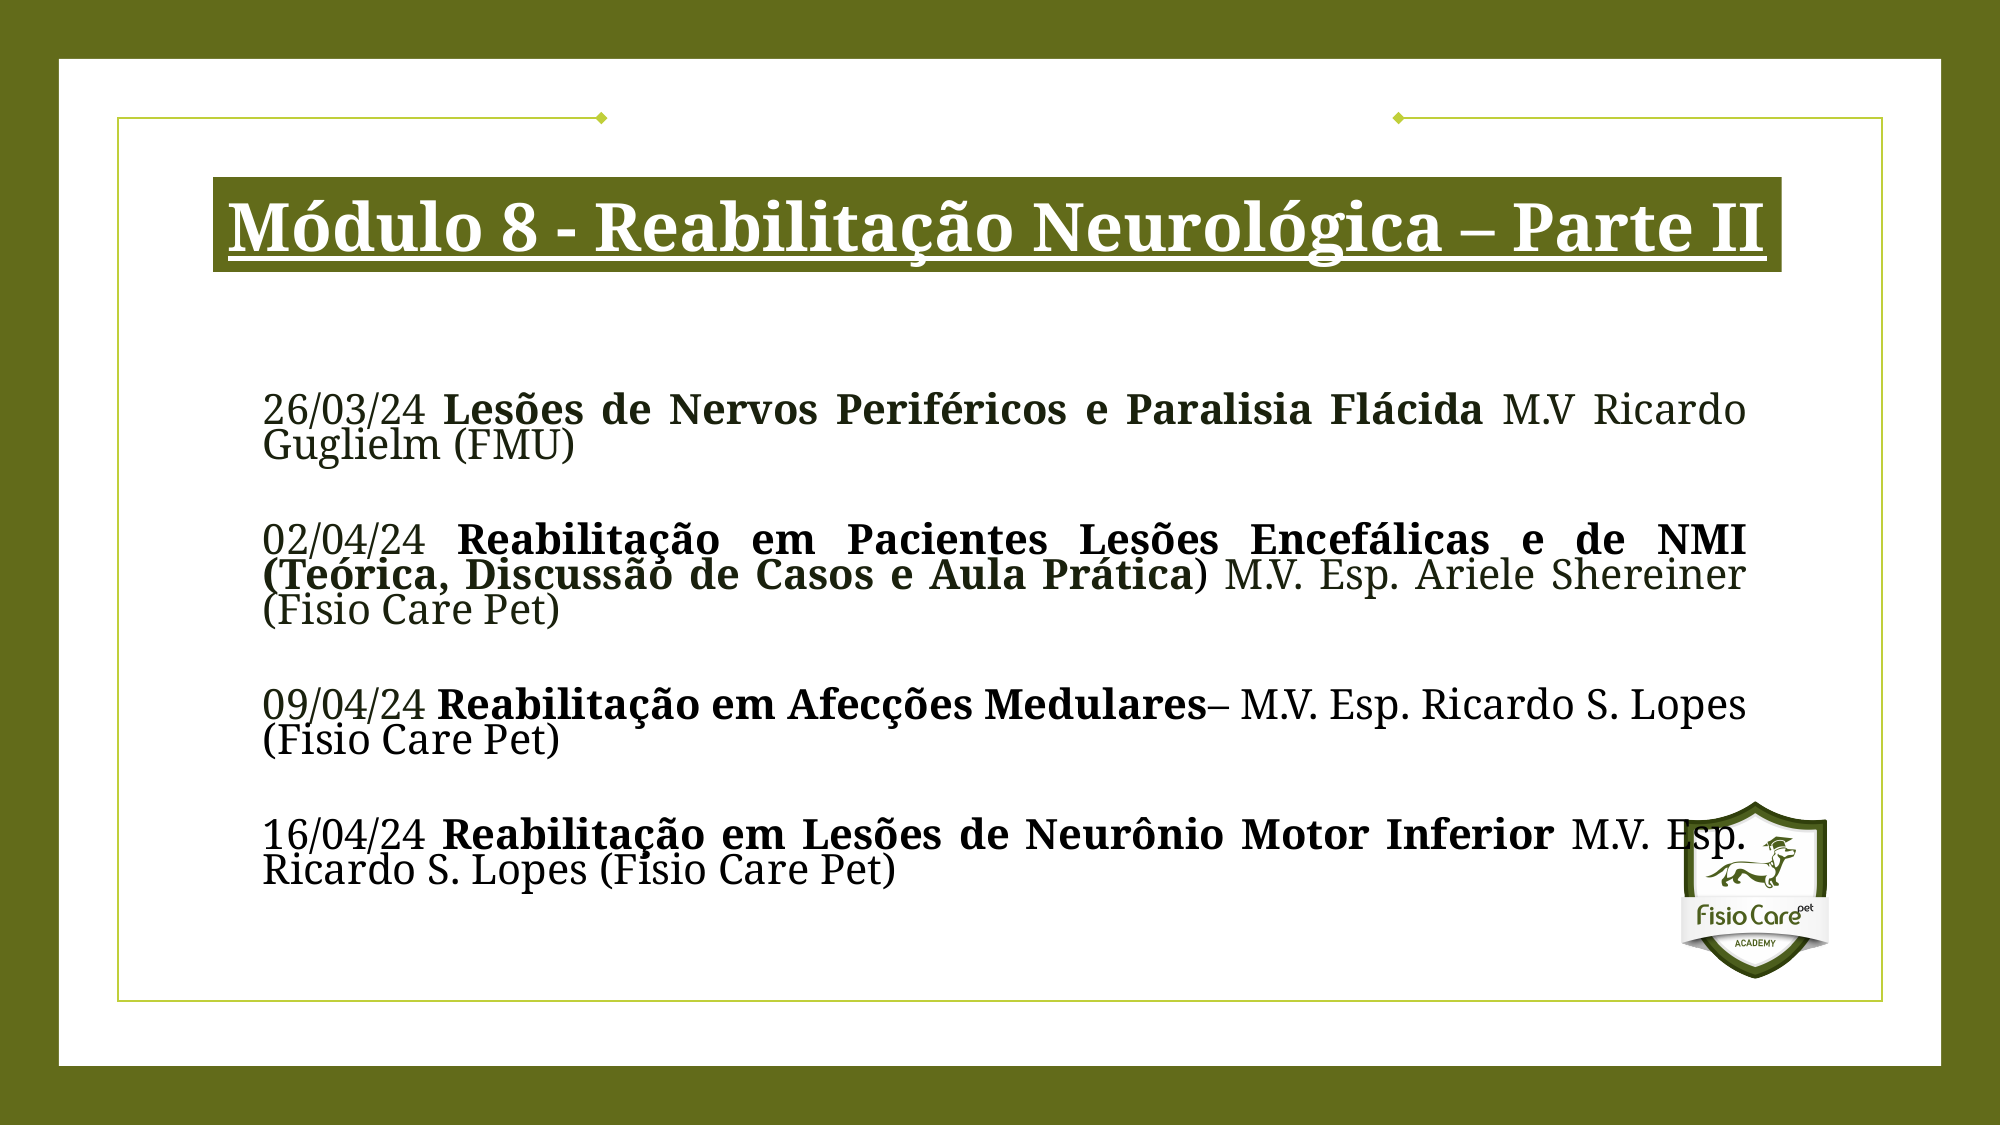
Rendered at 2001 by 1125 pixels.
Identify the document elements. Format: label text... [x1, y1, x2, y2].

picture [1680, 801, 1829, 979]
text_box 26/03/24 Lesões de Nervos Periféricos e Paralisia Flácida M.V Ricardo Guglielm (FMU) 02/04/24 Reabilitação em Pacientes Lesões Encefálicas e de NMI (Teórica, Discussão de Casos e Aula Prática) M.V. Esp. Ariele Shereiner (Fisio Care Pet) 09/04/24 Reabilitação em Afecções Medulares– M.V. Esp. Ricardo S. Lopes (Fisio Care Pet) 16/04/24 Reabilitação em Lesões de Neurônio Motor Inferior M.V. Esp. Ricardo S. Lopes (Fisio Care Pet) [247, 389, 1763, 899]
text_box Módulo 8 - Reabilitação Neurológica – Parte II [213, 177, 1782, 272]
